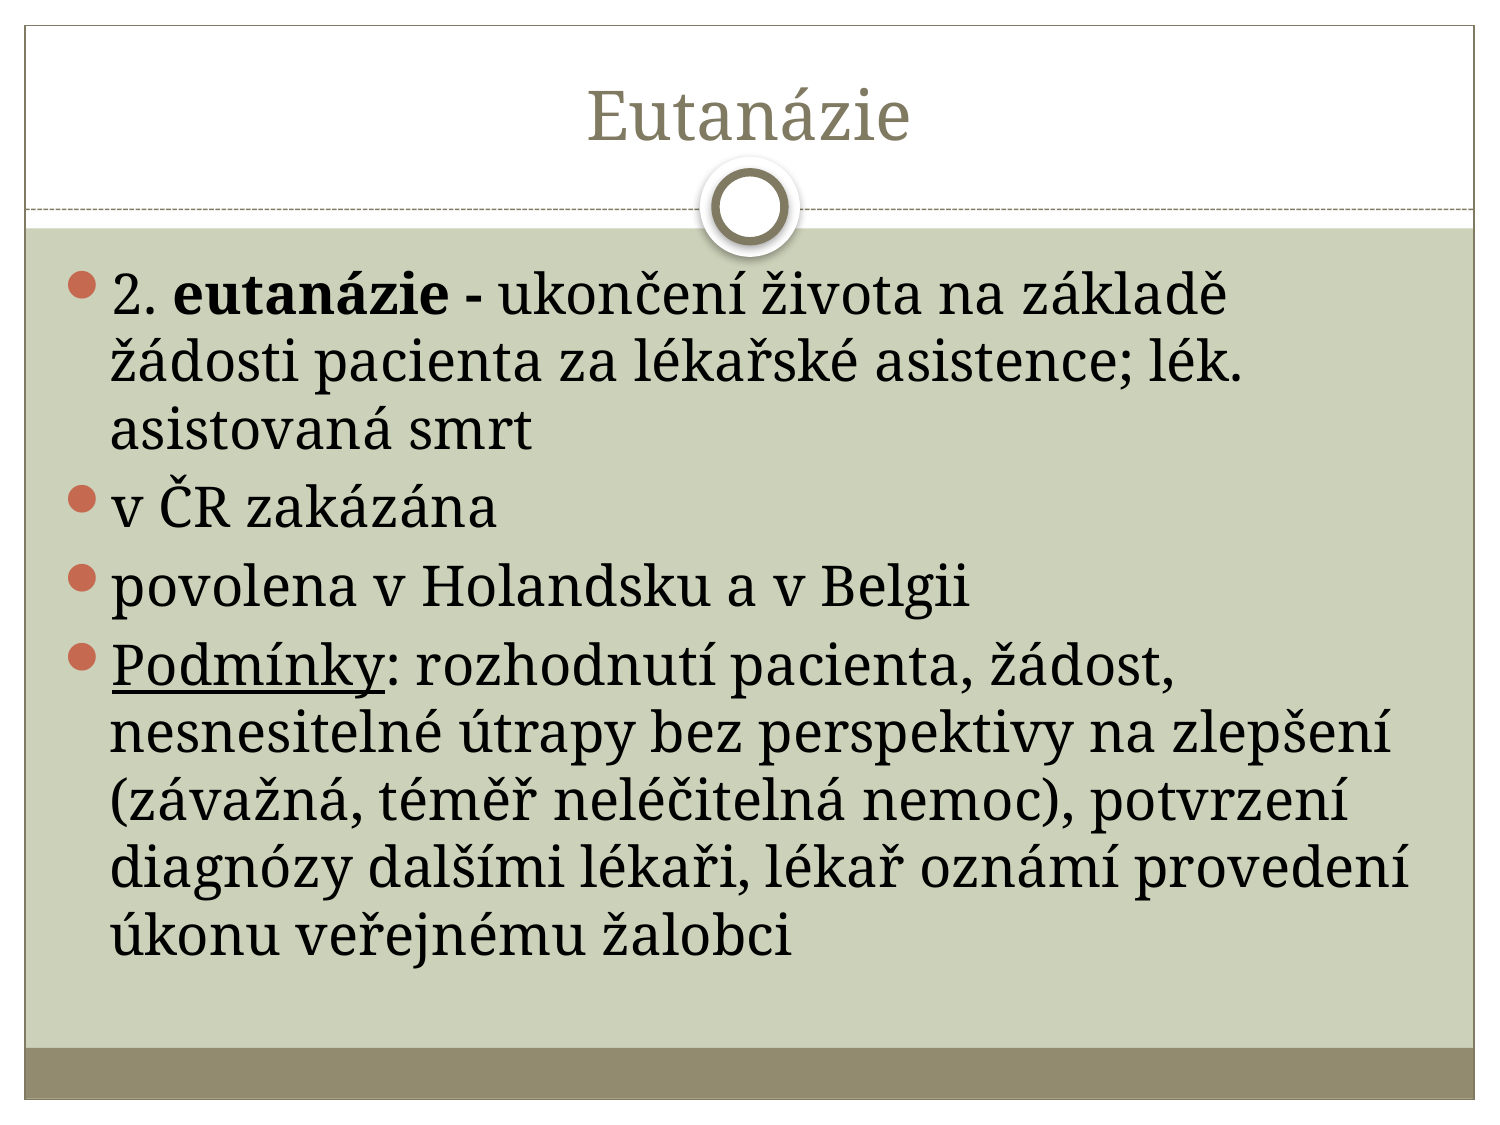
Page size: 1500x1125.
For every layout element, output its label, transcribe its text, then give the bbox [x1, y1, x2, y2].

title Eutanázie [49, 37, 1450, 162]
list 2. eutanázie - ukončení života na základě žádosti pacienta za lékařské asistence; lék. asistovaná smrt v ČR zakázána povolena v Holandsku a v Belgii Podmínky: rozhodnutí pacienta, žádost, nesnesitelné útrapy bez perspektivy na zlepšení (závažná, téměř neléčitelná nemoc), potvrzení diagnózy dalšími lékaři, lékař oznámí provedení úkonu veřejnému žalobci [49, 250, 1445, 1001]
